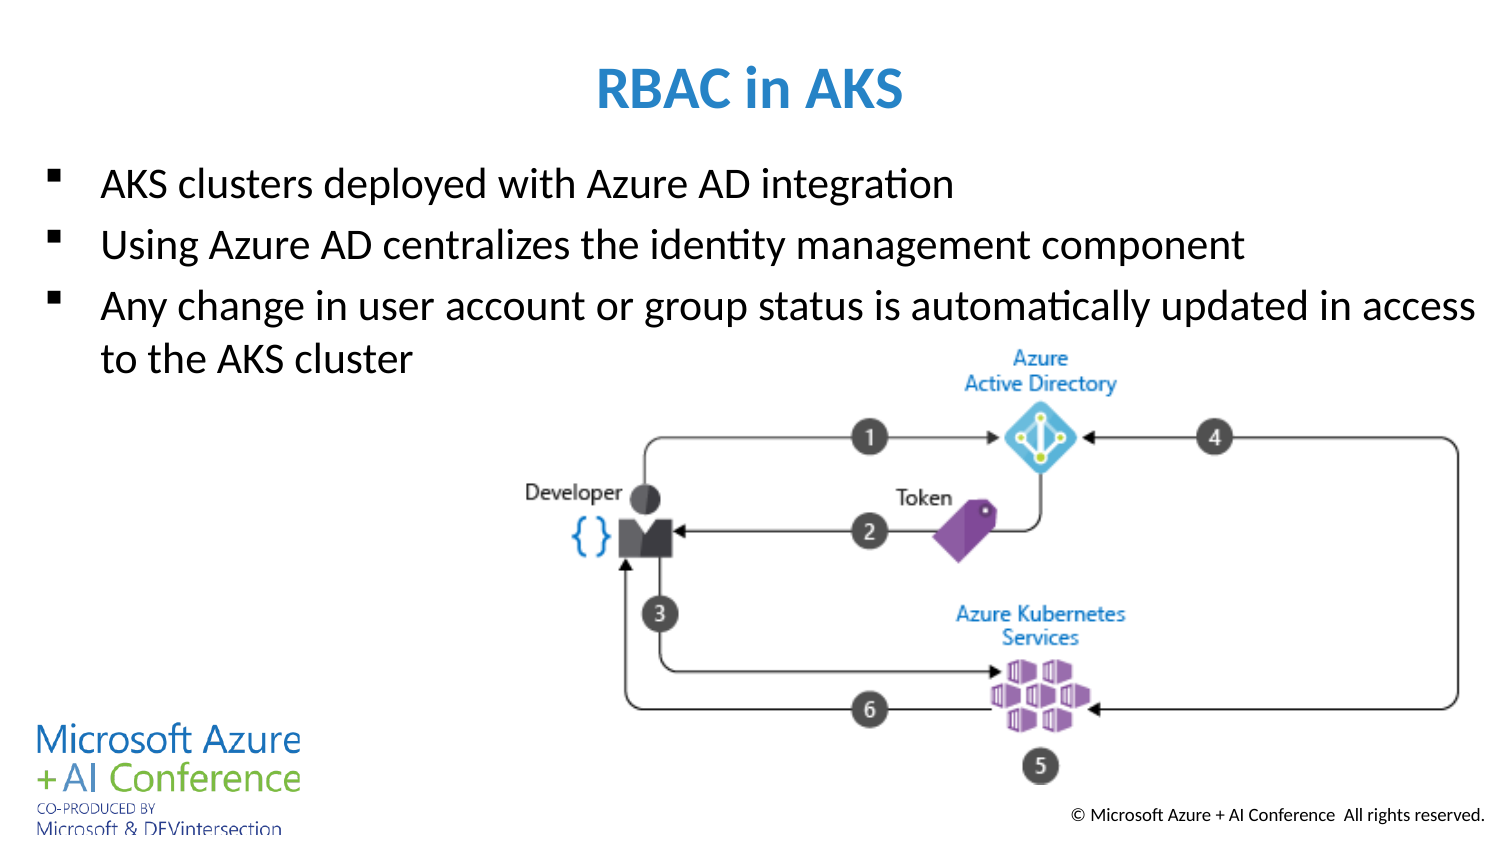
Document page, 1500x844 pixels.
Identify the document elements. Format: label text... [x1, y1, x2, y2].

title RBAC in AKS [74, 37, 1426, 132]
picture [524, 346, 1463, 785]
list AKS clusters deployed with Azure AD integration Using Azure AD centralizes the identity management component Any change in user account or group status is automatically updated in access to the AKS cluster [28, 146, 1500, 673]
